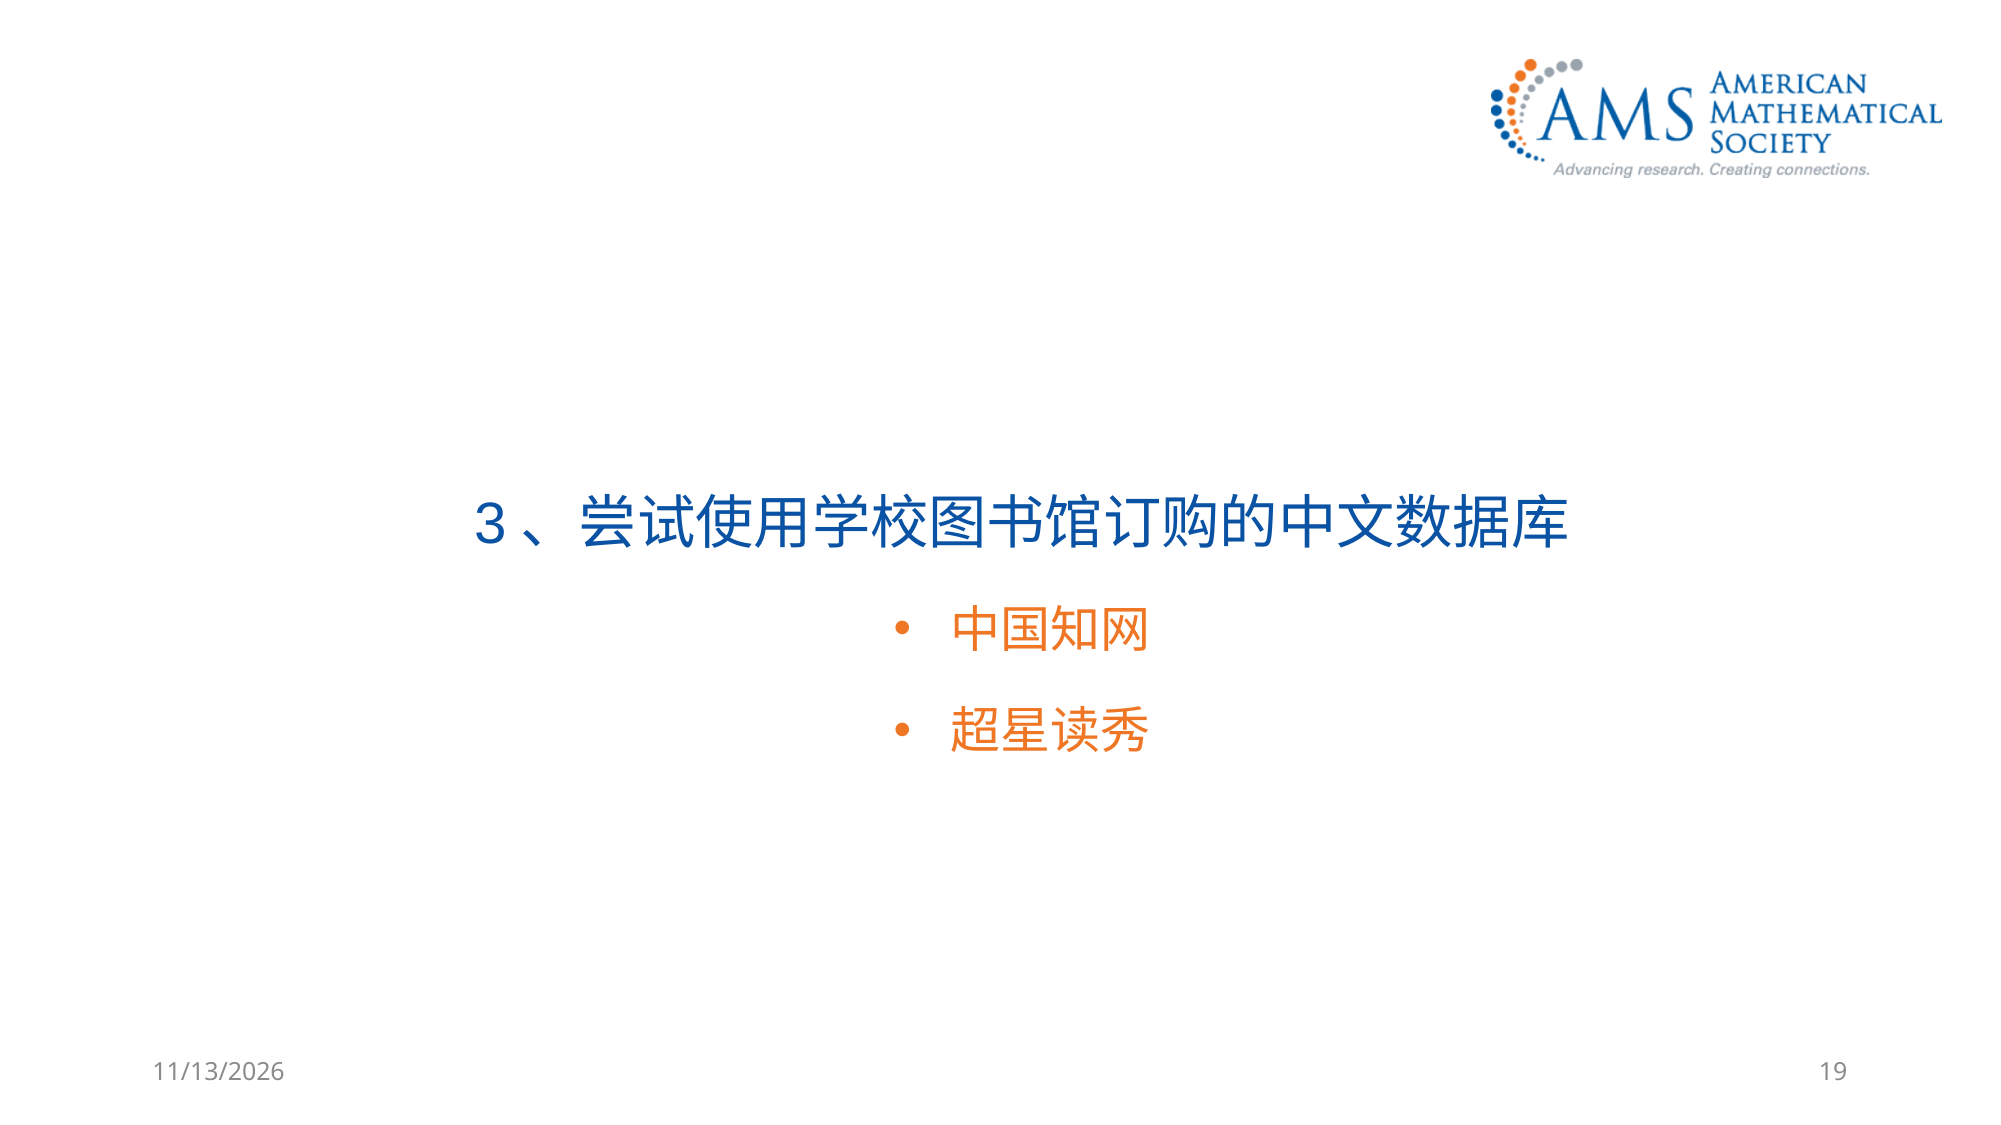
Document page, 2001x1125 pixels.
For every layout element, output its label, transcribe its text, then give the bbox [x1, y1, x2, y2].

text_box 3、尝试使用学校图书馆订购的中文数据库 中国知网 超星读秀 [281, 359, 1763, 836]
slide_number 19 [1412, 1042, 1863, 1103]
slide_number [137, 1042, 588, 1103]
picture [1491, 59, 1942, 178]
